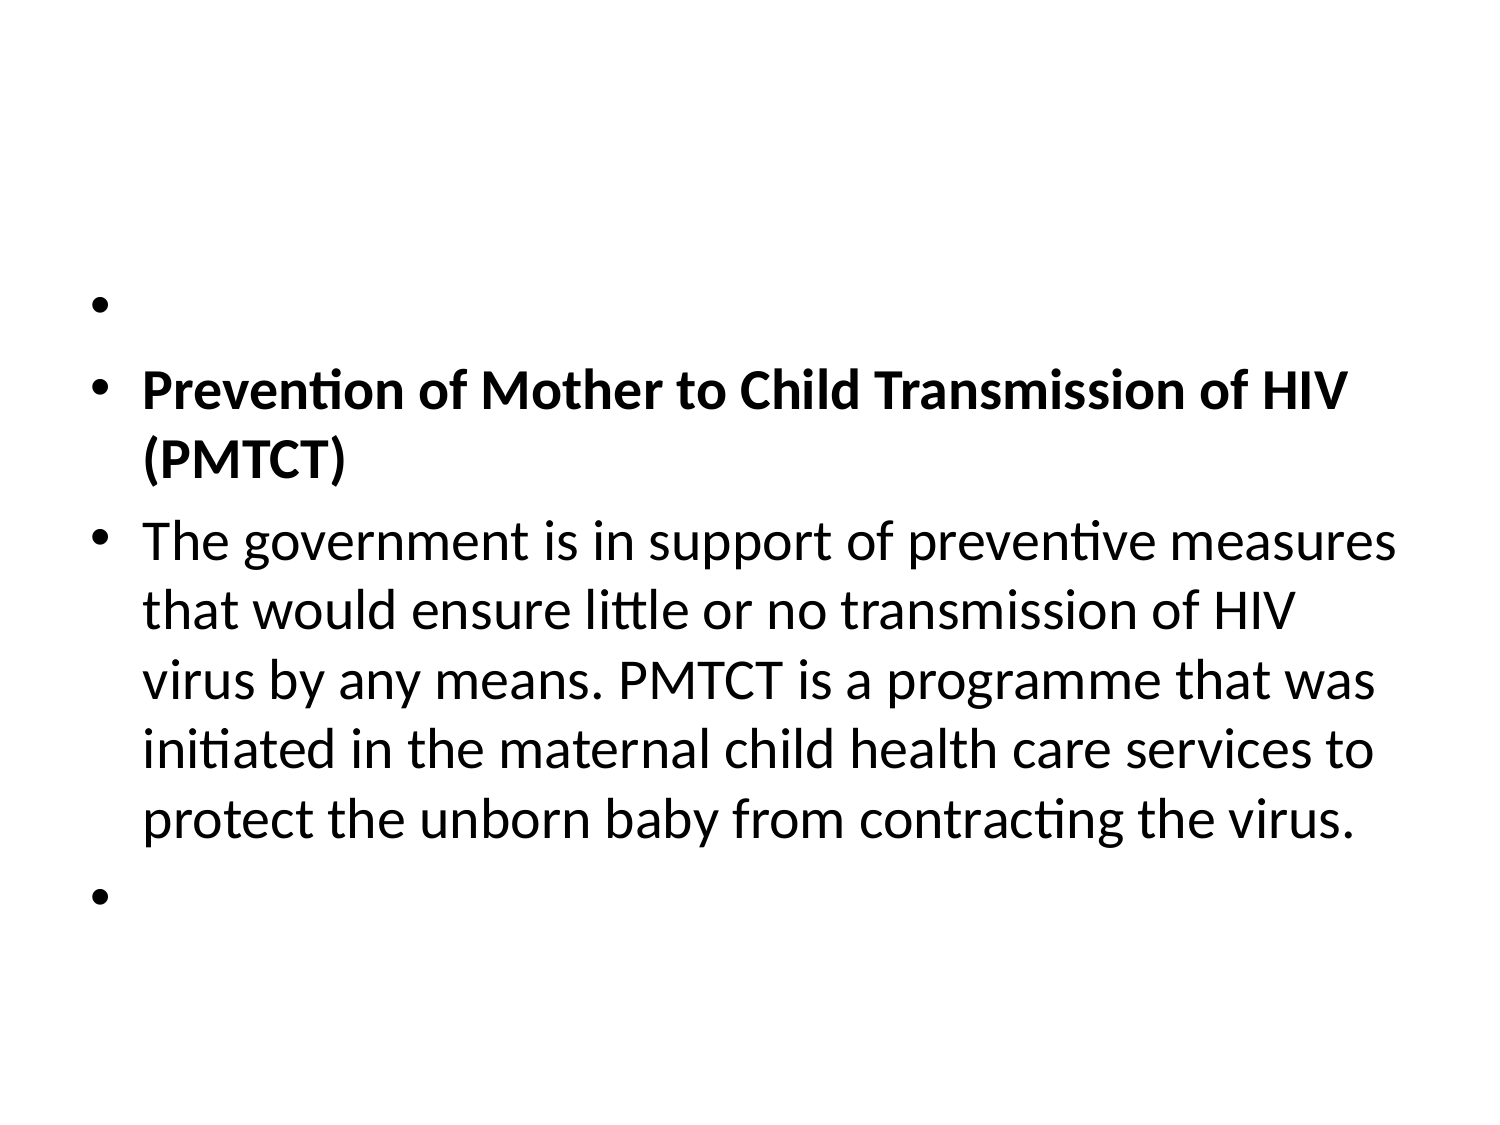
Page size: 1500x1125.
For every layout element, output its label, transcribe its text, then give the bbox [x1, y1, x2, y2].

list Prevention of Mother to Child Transmission of HIV (PMTCT) The government is in support of preventive measures that would ensure little or no transmission of HIV virus by any means. PMTCT is a programme that was initiated in the maternal child health care services to protect the unborn baby from contracting the virus. [75, 262, 1425, 1005]
